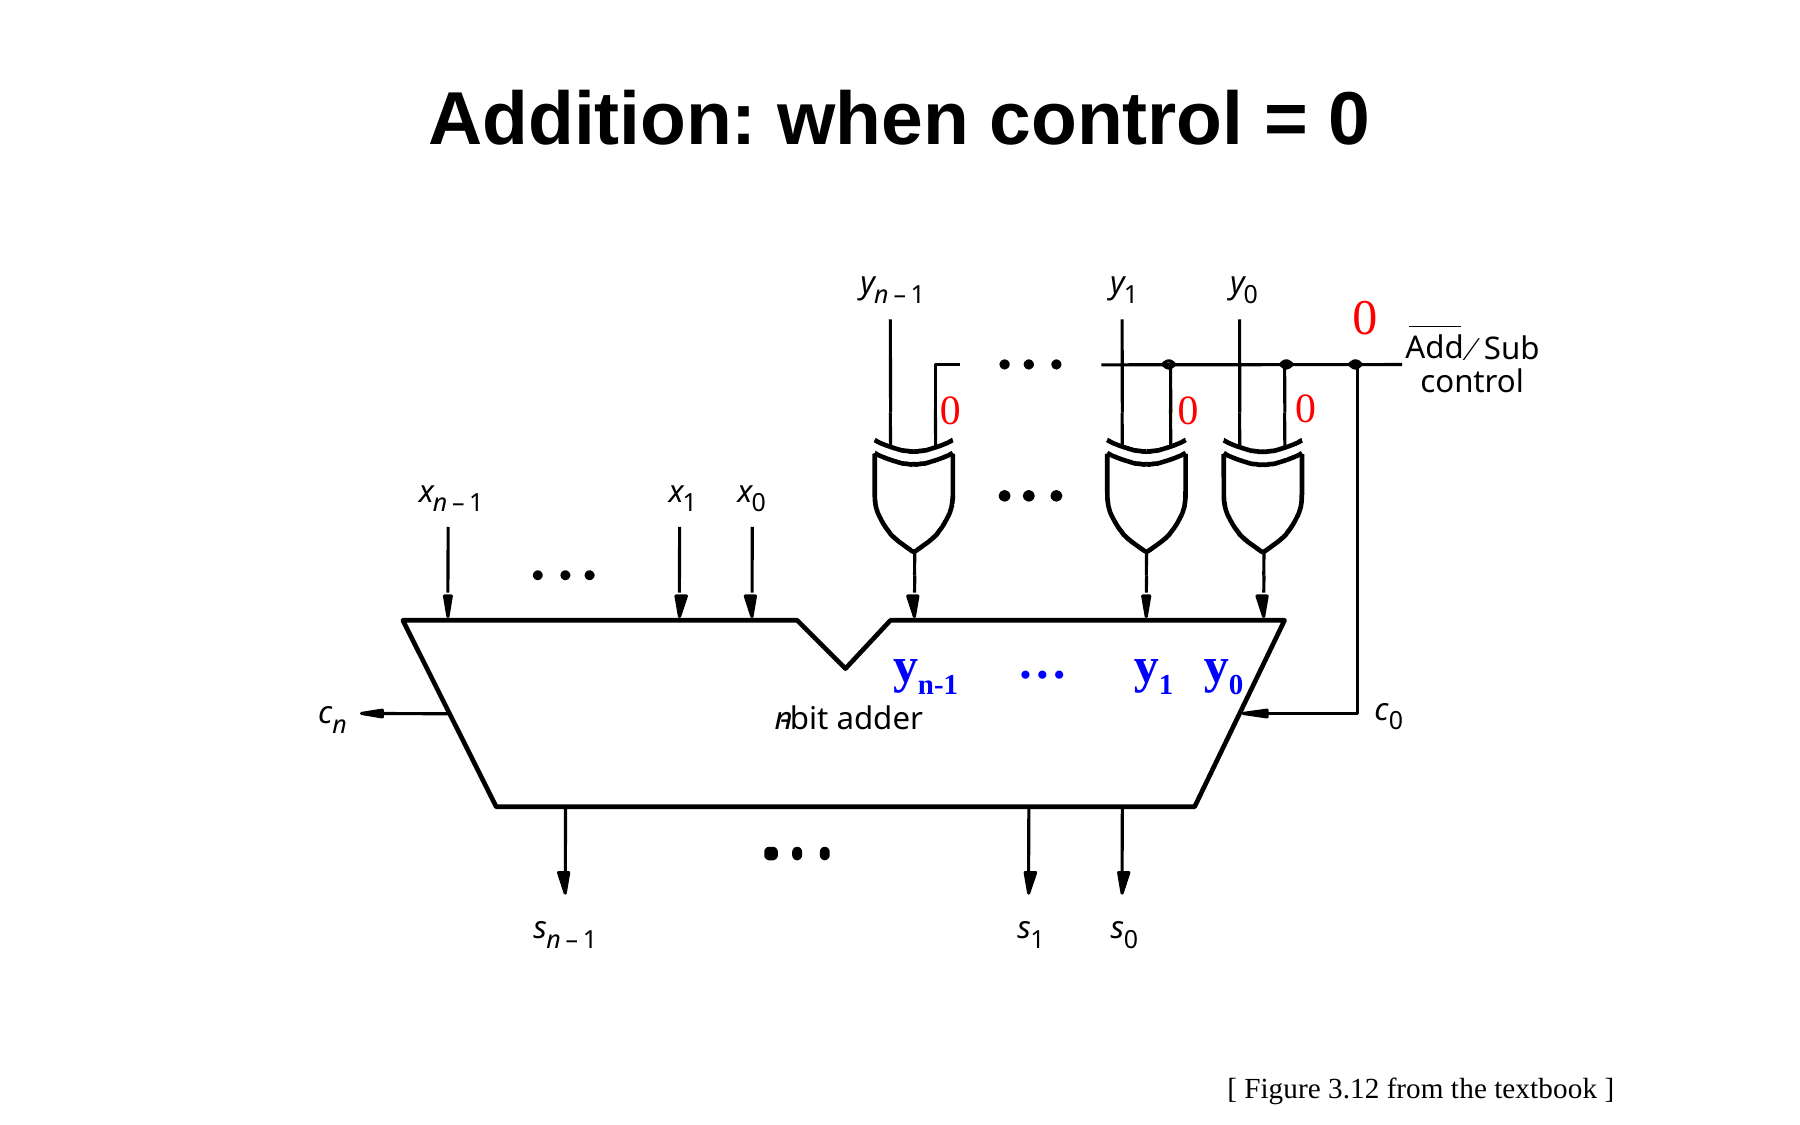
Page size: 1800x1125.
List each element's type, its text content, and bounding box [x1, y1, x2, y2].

text_box [1281, 360, 1292, 368]
text_box [1263, 453, 1303, 465]
text_box [1052, 492, 1060, 500]
text_box s [1017, 907, 1039, 946]
text_box 0 [1123, 923, 1145, 954]
text_box [1147, 452, 1186, 465]
text_box -bit adder [780, 698, 924, 736]
text_box [1163, 360, 1174, 368]
text_box … [1002, 621, 1083, 696]
text_box yn-1 [878, 624, 974, 708]
text_box s [533, 907, 556, 946]
text_box [561, 571, 569, 579]
text_box [1025, 360, 1033, 368]
text_box n [546, 923, 565, 954]
text_box [444, 596, 452, 617]
text_box [1001, 492, 1009, 500]
text_box [402, 620, 1285, 807]
text_box n [874, 278, 893, 309]
text_box [793, 848, 801, 859]
text_box 0 [1243, 278, 1265, 309]
text_box n [432, 486, 452, 517]
text_box [821, 848, 829, 859]
text_box [558, 872, 569, 894]
text_box x [737, 471, 761, 509]
text_box y [860, 262, 884, 300]
text_box Add [1405, 327, 1468, 366]
text_box 0 [1162, 375, 1214, 440]
text_box 1 [471, 486, 490, 517]
text_box [586, 571, 593, 579]
text_box n [774, 698, 780, 736]
text_box y0 [1189, 624, 1259, 708]
text_box [ Figure 3.12 from the textbook ] [1212, 1062, 1630, 1113]
text_box [1025, 872, 1036, 894]
text_box x [668, 471, 693, 509]
text_box [935, 364, 960, 375]
text_box [1263, 454, 1303, 553]
text_box [1147, 440, 1186, 452]
text_box [534, 571, 542, 579]
text_box [1001, 360, 1009, 368]
text_box [1243, 710, 1268, 717]
text_box [1146, 454, 1186, 552]
text_box [1267, 364, 1358, 714]
text_box 1 [682, 486, 704, 517]
text_box [1263, 440, 1303, 452]
text_box – [893, 278, 913, 309]
text_box [1223, 454, 1263, 553]
text_box 0 [751, 486, 773, 517]
text_box 0 [1280, 373, 1331, 439]
text_box ¤ [1468, 327, 1491, 360]
text_box 1 [1123, 278, 1145, 309]
text_box [1223, 440, 1263, 452]
text_box [1107, 454, 1147, 552]
text_box s [1110, 907, 1133, 946]
text_box y [1230, 262, 1253, 300]
text_box 0 [925, 375, 976, 440]
text_box [1052, 360, 1060, 368]
text_box y [1110, 262, 1133, 300]
text_box [1118, 872, 1129, 894]
text_box [745, 596, 756, 617]
text_box control [1420, 360, 1533, 399]
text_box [874, 439, 954, 553]
text_box – [452, 486, 471, 517]
text_box 0 [1337, 276, 1393, 352]
text_box [1107, 440, 1147, 452]
text_box [1107, 452, 1147, 465]
text_box Sub [1483, 328, 1548, 366]
text_box 1 [913, 278, 932, 309]
text_box 1 [585, 923, 604, 954]
text_box [907, 596, 918, 617]
text_box – [565, 923, 585, 954]
text_box c [318, 692, 341, 730]
text_box [765, 848, 777, 859]
text_box [1025, 492, 1033, 500]
text_box Addition: when control = 0 [149, 62, 1650, 175]
text_box 1 [1030, 923, 1052, 954]
text_box 0 [1388, 704, 1410, 735]
text_box n [332, 708, 354, 739]
text_box [1142, 596, 1150, 617]
text_box y1 [1119, 624, 1189, 708]
text_box [1350, 360, 1361, 368]
text_box [361, 710, 383, 717]
text_box [1256, 596, 1268, 617]
text_box c [1374, 688, 1397, 727]
text_box [676, 596, 687, 617]
text_box [1223, 453, 1263, 465]
text_box x [418, 471, 443, 509]
